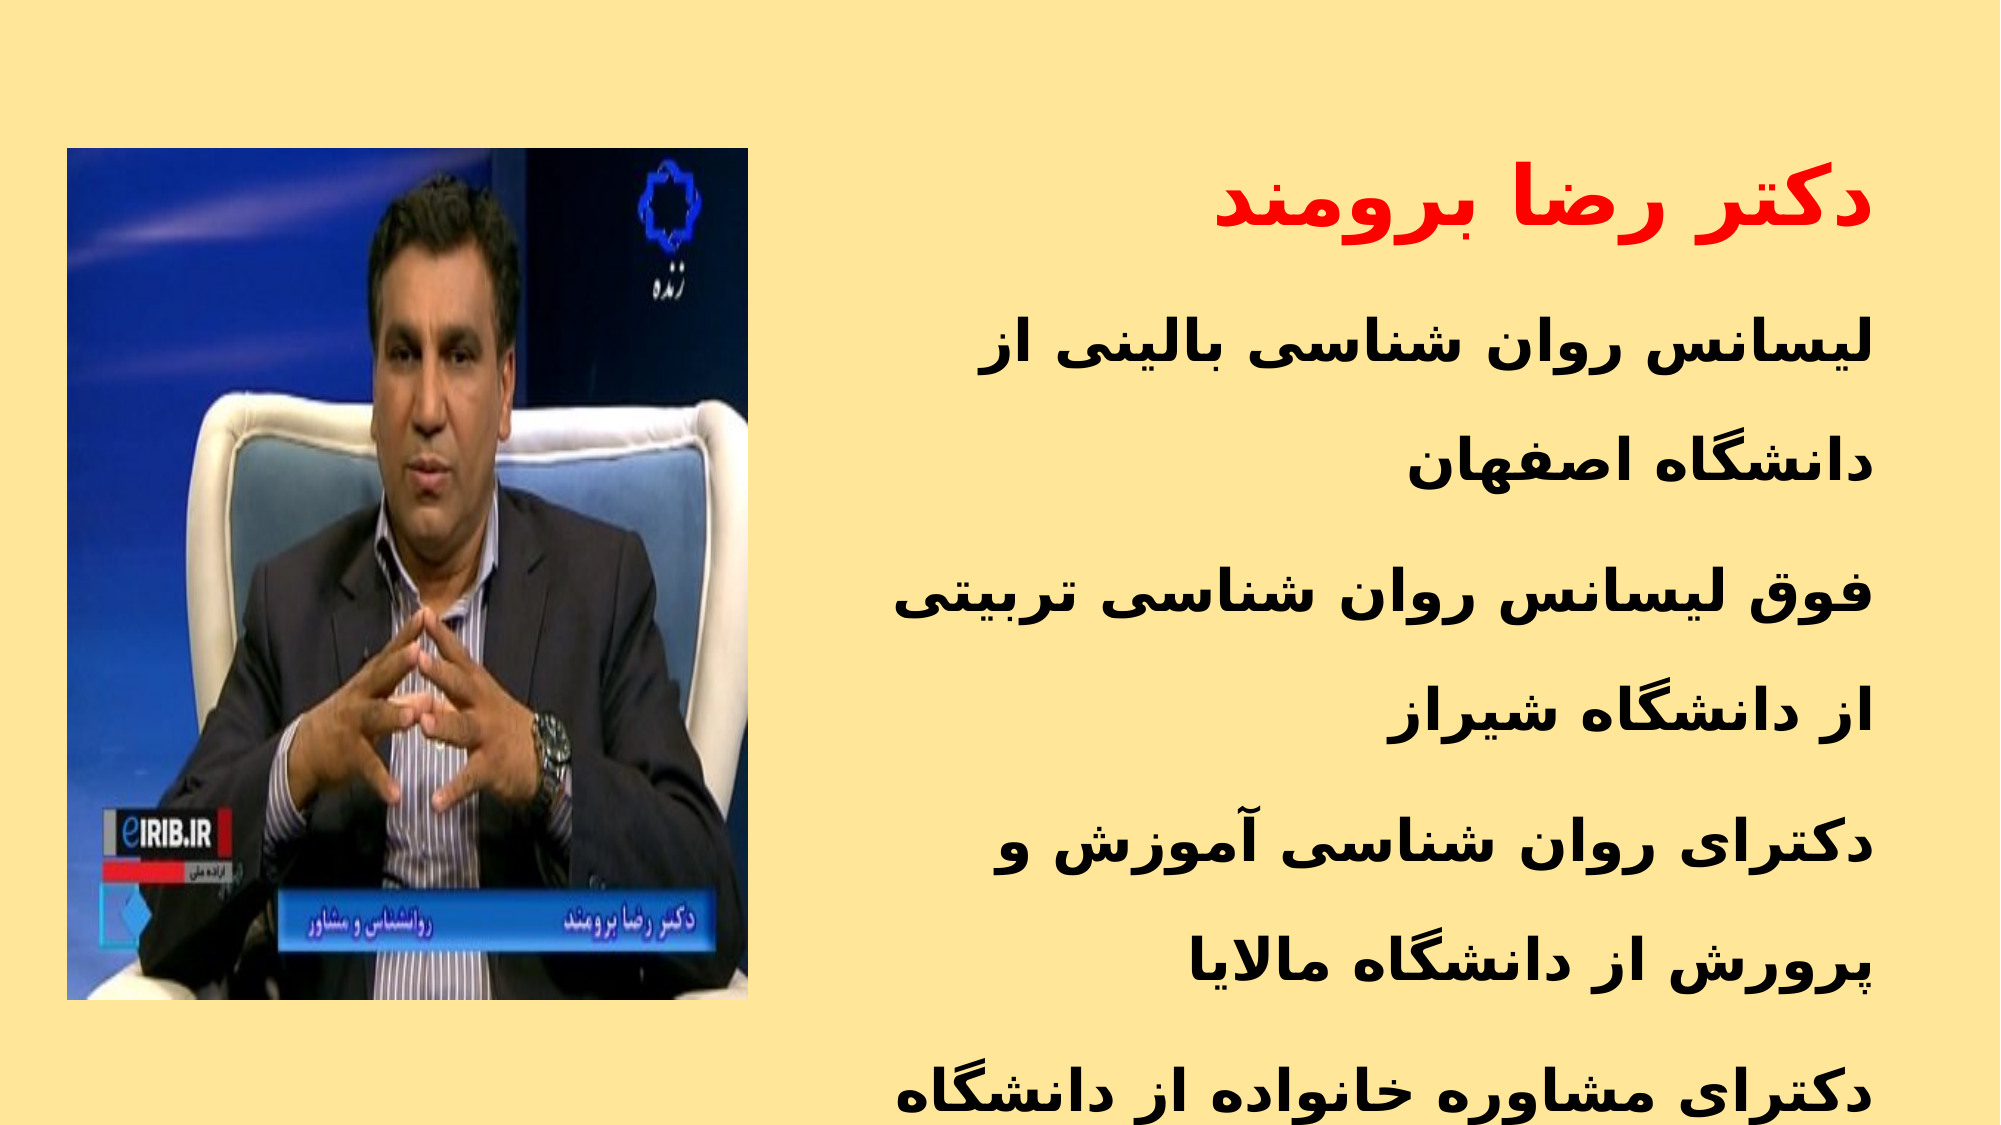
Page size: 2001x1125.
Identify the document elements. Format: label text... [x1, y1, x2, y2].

text_box دکتر رضا برومند لیسانس روان شناسی بالینی از دانشگاه اصفهان فوق لیسانس روان شناسی تربیتی از دانشگاه شیراز دکترای روان شناسی آموزش و پرورش از دانشگاه مالایا دکترای مشاوره خانواده از دانشگاه هرمزگان [858, 64, 1891, 1125]
picture [67, 148, 748, 1000]
